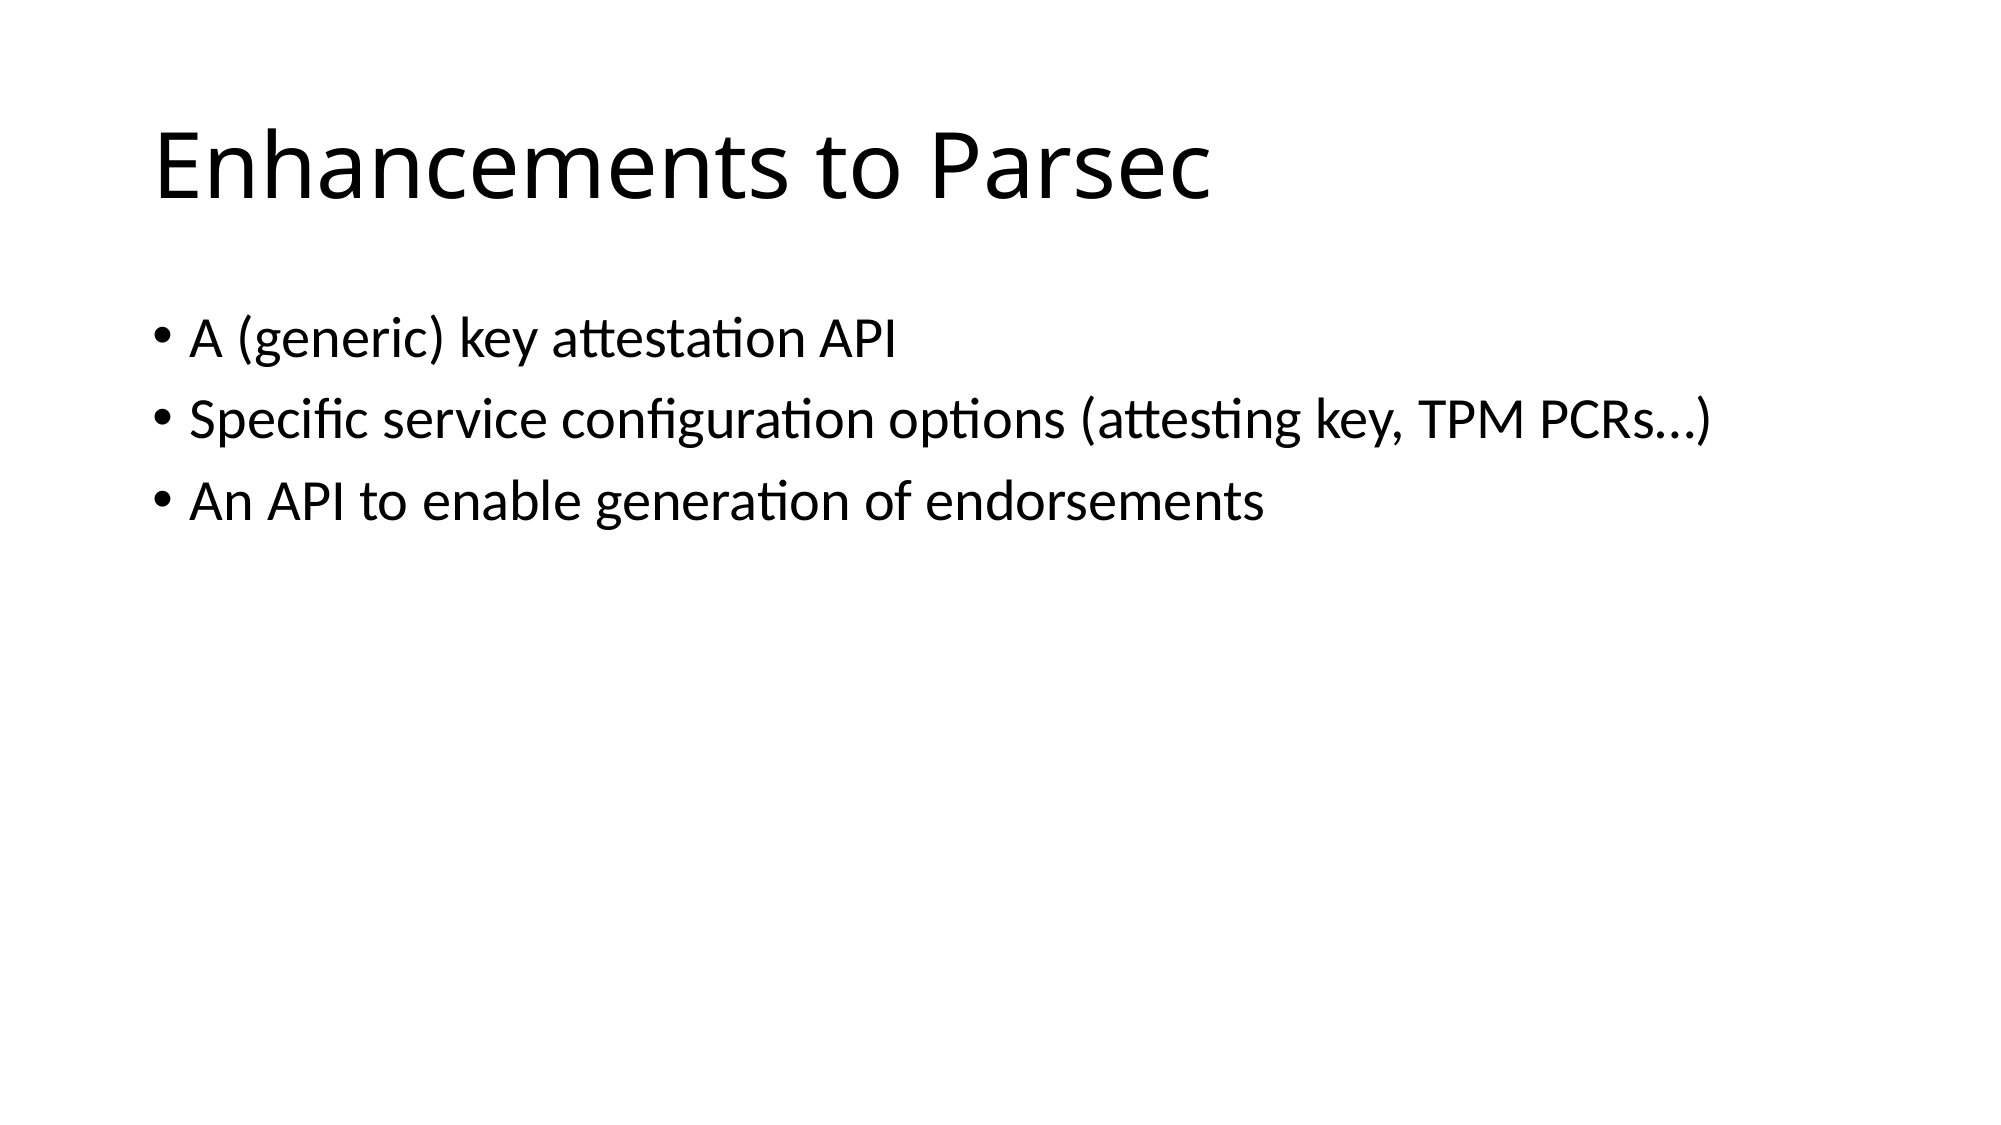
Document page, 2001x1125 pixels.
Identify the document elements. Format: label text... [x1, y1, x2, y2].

list A (generic) key attestation API Specific service configuration options (attesting key, TPM PCRs…) An API to enable generation of endorsements [137, 299, 1863, 1014]
title Enhancements to Parsec [137, 59, 1863, 278]
